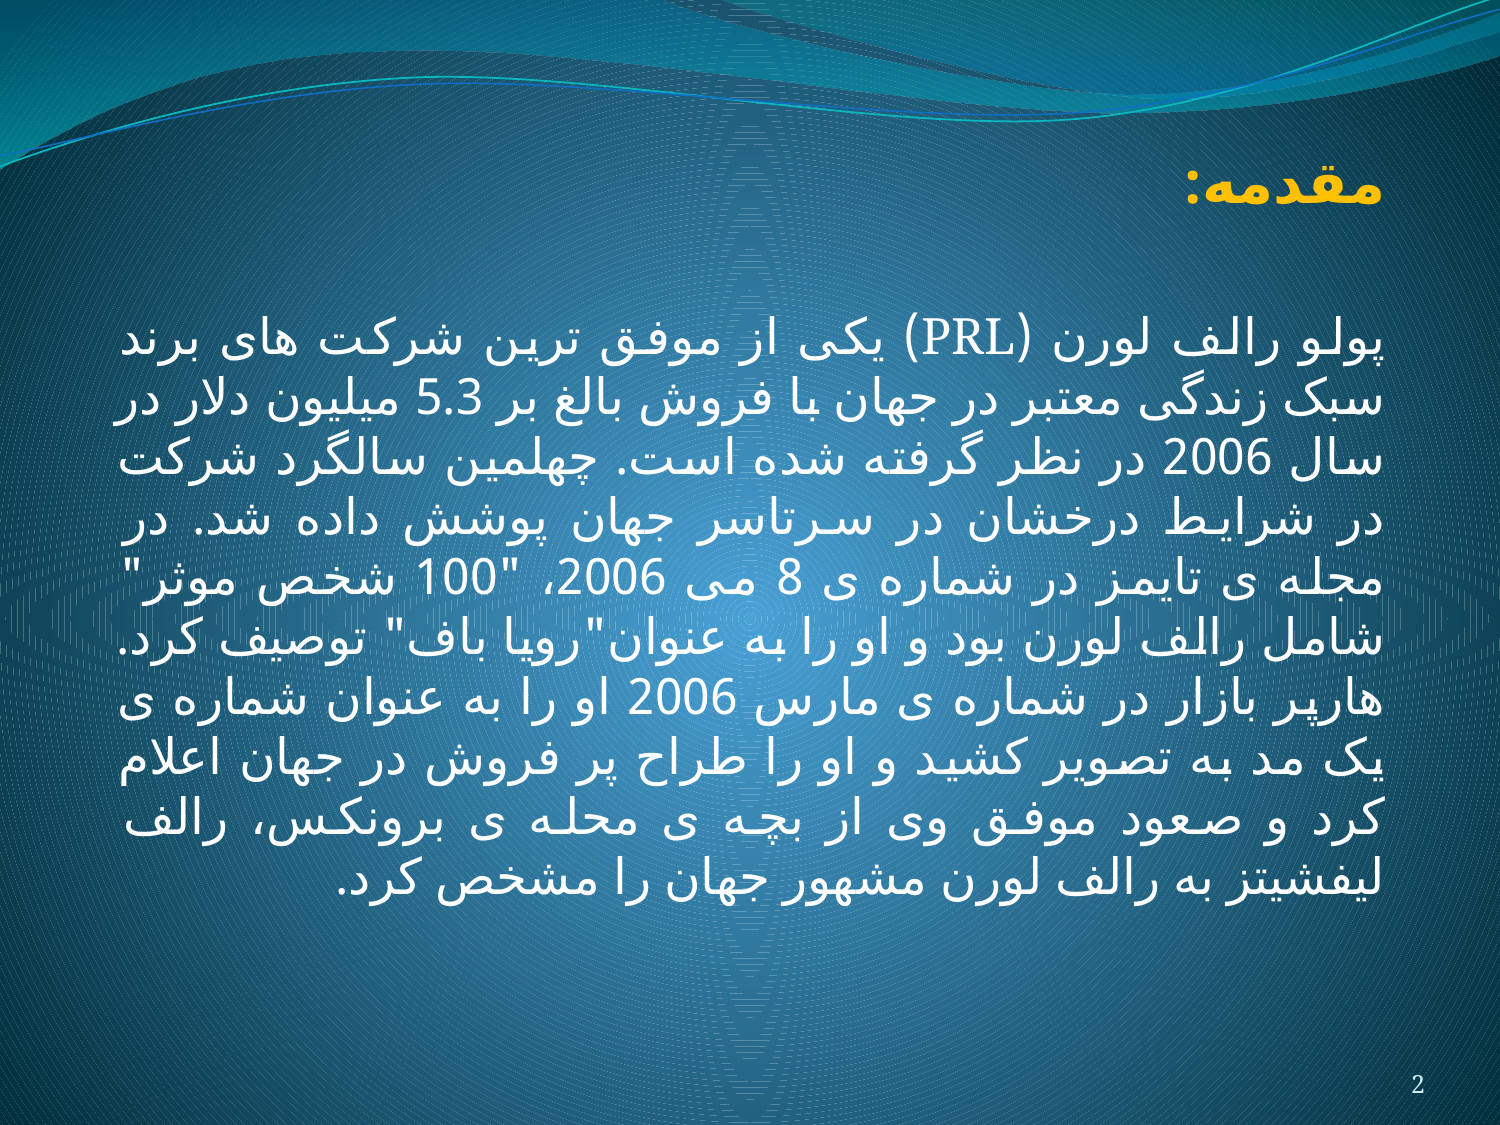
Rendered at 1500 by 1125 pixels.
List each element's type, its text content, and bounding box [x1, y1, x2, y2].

text_box مقدمه: پولو رالف لورن (PRL) یکی از موفق ترین شرکت های برند سبک زندگی معتبر در جهان با فروش بالغ بر 5.3 میلیون دلار در سال 2006 در نظر گرفته شده است. چهلمین سالگرد شرکت در شرایط درخشان در سرتاسر جهان پوشش داده شد. در مجله ی تایمز در شماره ی 8 می 2006، "100 شخص موثر" شامل رالف لورن بود و او را به عنوان"رویا باف" توصیف کرد. هارپر بازار در شماره ی مارس 2006 او را به عنوان شماره ی یک مد به تصویر کشید و او را طراح پر فروش در جهان اعلام کرد و صعود موفق وی از بچه ی محله ی برونکس، رالف لیفشیتز به رالف لورن مشهور جهان را مشخص کرد. [99, 137, 1400, 958]
slide_number 2 [1299, 1042, 1425, 1103]
